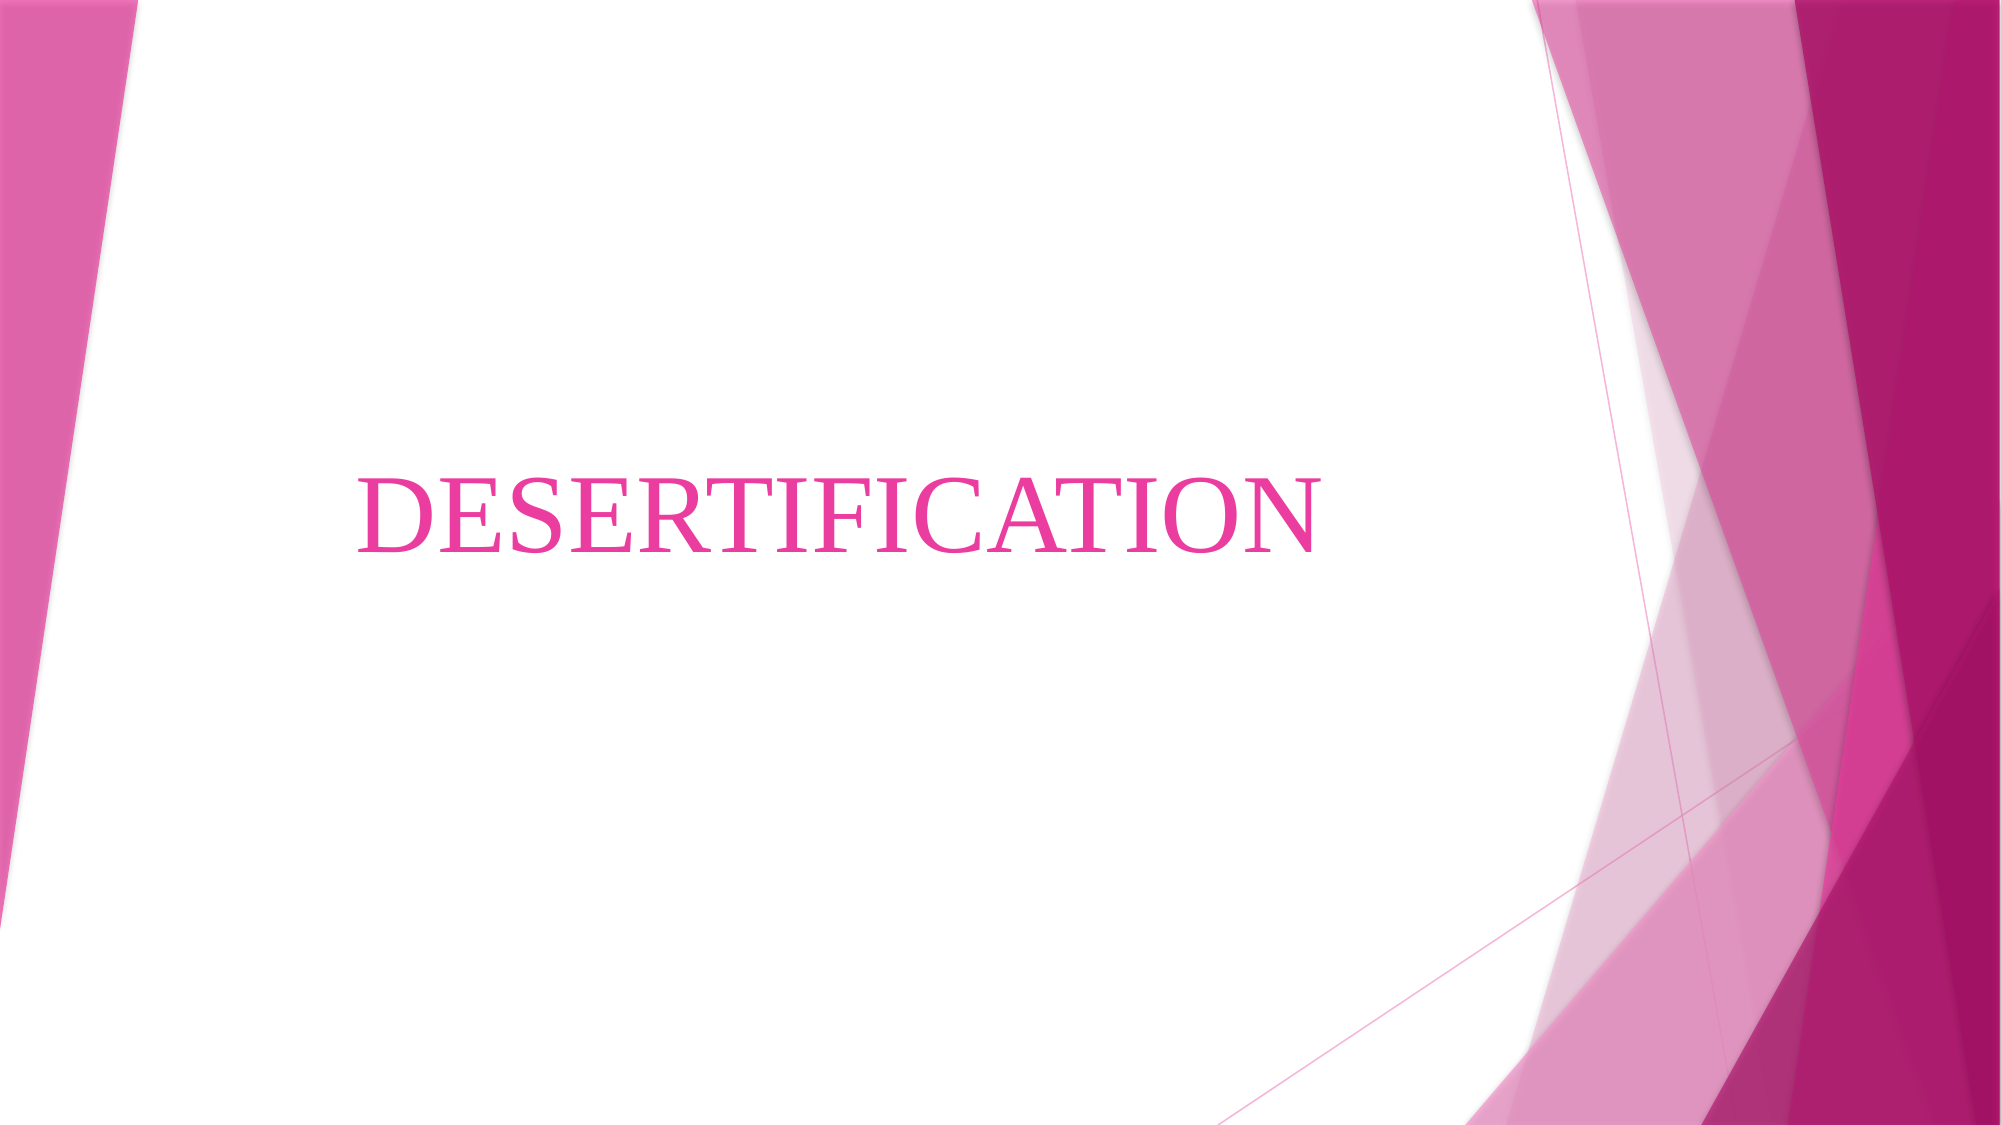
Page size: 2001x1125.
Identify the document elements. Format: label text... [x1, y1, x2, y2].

title DESERTIFICATION [247, 394, 1340, 583]
